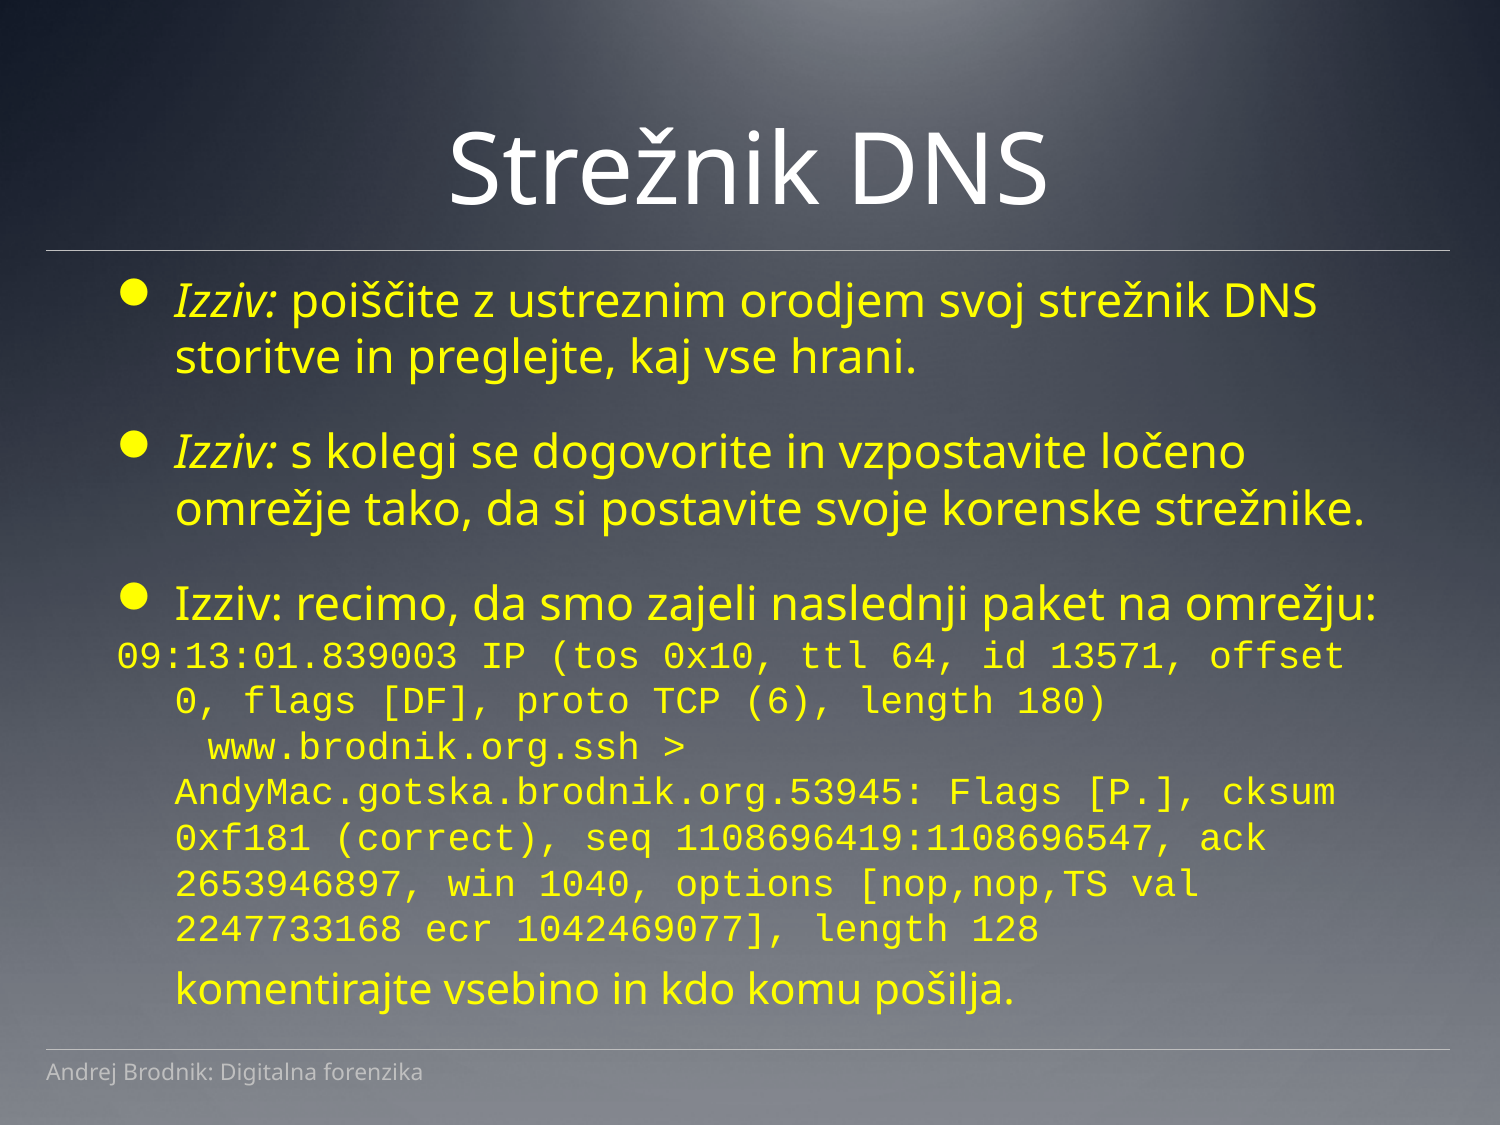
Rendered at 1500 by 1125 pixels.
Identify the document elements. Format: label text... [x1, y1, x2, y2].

title Strežnik DNS [105, 17, 1394, 233]
list Izziv: poiščite z ustreznim orodjem svoj strežnik DNS storitve in preglejte, kaj vse hrani. Izziv: s kolegi se dogovorite in vzpostavite ločeno omrežje tako, da si postavite svoje korenske strežnike. Izziv: recimo, da smo zajeli naslednji paket na omrežju: 09:13:01.839003 IP (tos 0x10, ttl 64, id 13571, offset 0, flags [DF], proto TCP (6), length 180) www.brodnik.org.ssh > AndyMac.gotska.brodnik.org.53945: Flags [P.], cksum 0xf181 (correct), seq 1108696419:1108696547, ack 2653946897, win 1040, options [nop,nop,TS val 2247733168 ecr 1042469077], length 128 komentirajte vsebino in kdo komu pošilja. [101, 262, 1394, 1024]
footer Andrej Brodnik: Digitalna forenzika [46, 1042, 521, 1103]
